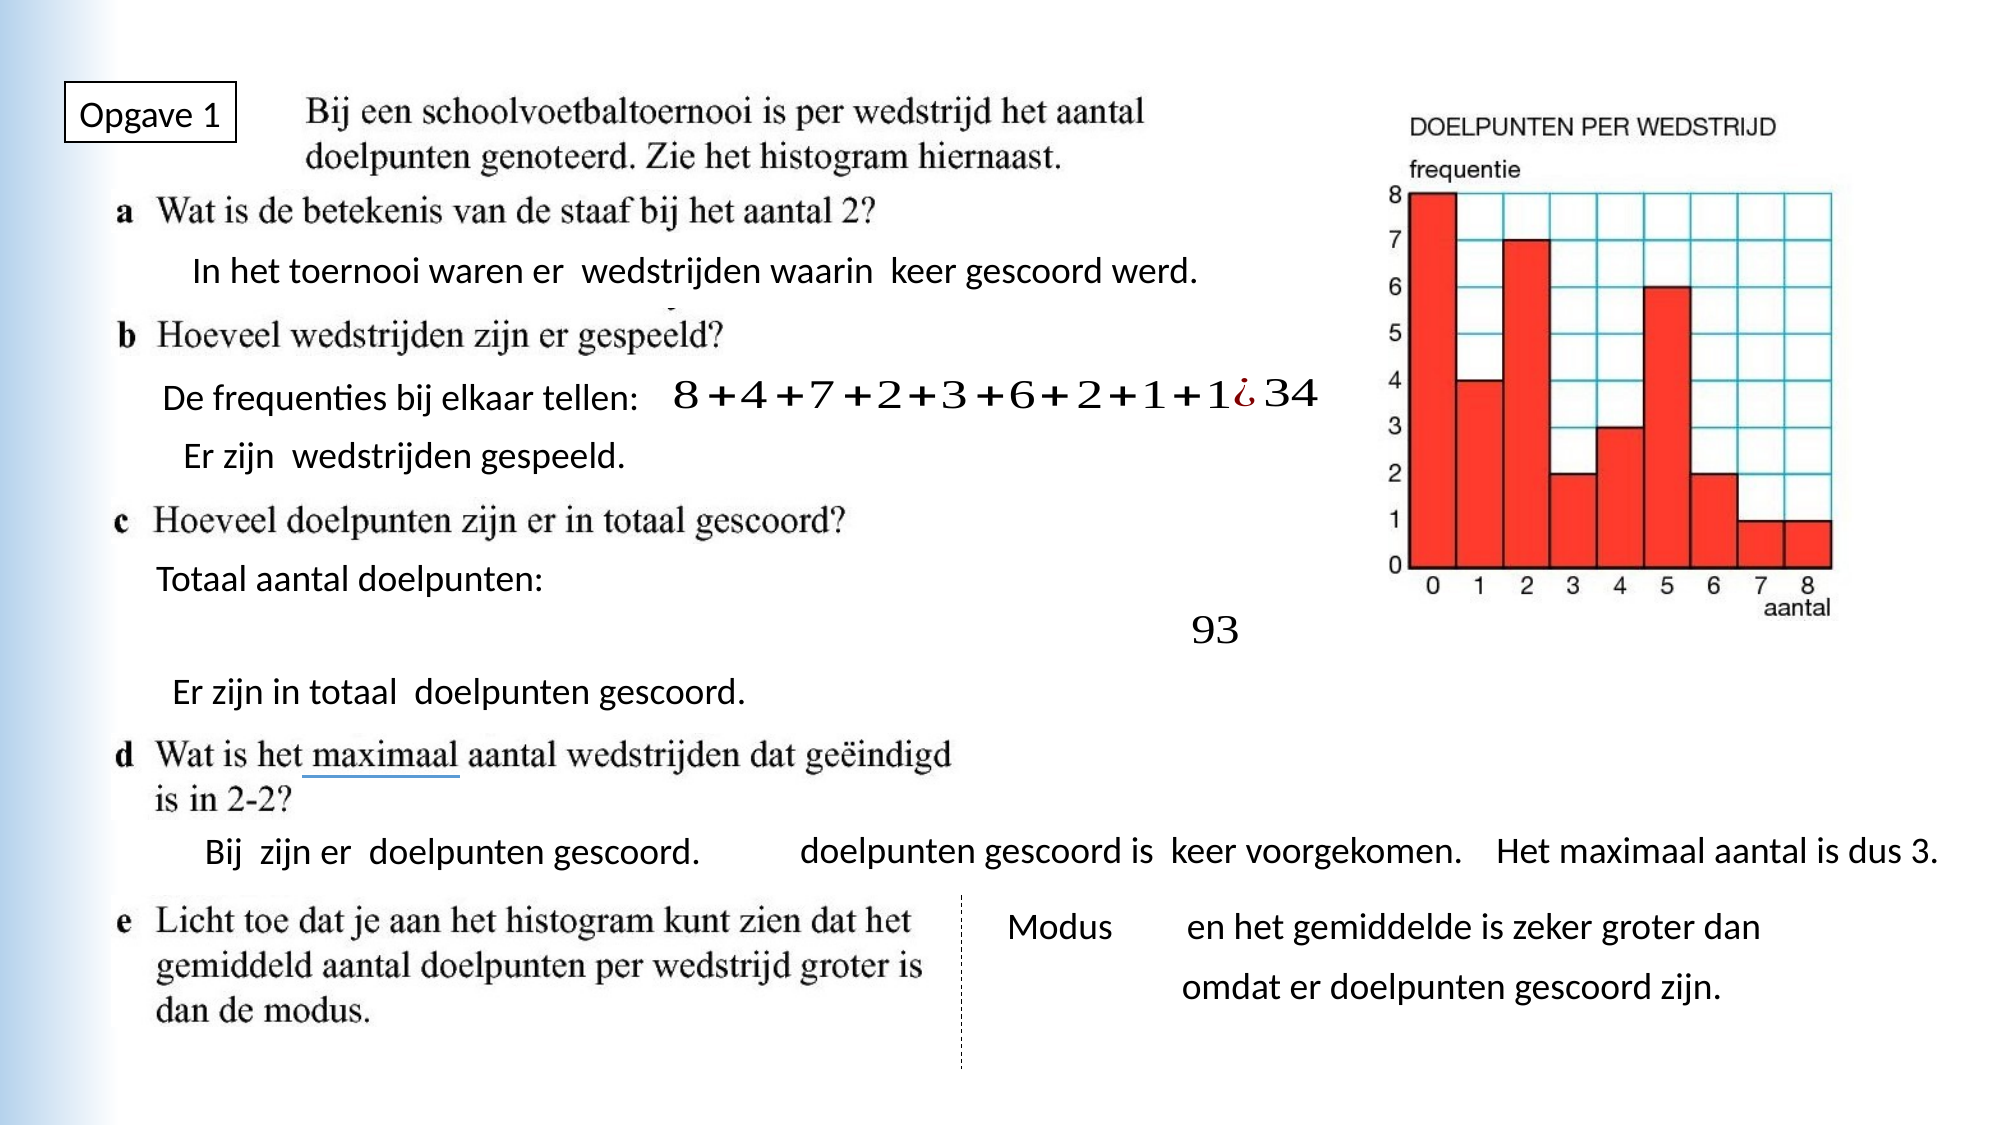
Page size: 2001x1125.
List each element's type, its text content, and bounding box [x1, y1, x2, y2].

picture [111, 189, 880, 233]
picture [111, 895, 936, 1027]
text_box Het maximaal aantal is dus 3. [1481, 818, 1955, 878]
picture [111, 497, 858, 544]
picture [111, 308, 732, 356]
text_box De frequenties bij elkaar tellen: [147, 365, 655, 426]
picture [301, 87, 1152, 181]
picture [111, 733, 962, 820]
text_box Totaal aantal doelpunten: [141, 547, 560, 607]
text_box Opgave 1 [64, 81, 237, 143]
picture [1368, 82, 1854, 621]
text_box omdat er doelpunten gescoord zijn. [1167, 955, 1738, 1015]
